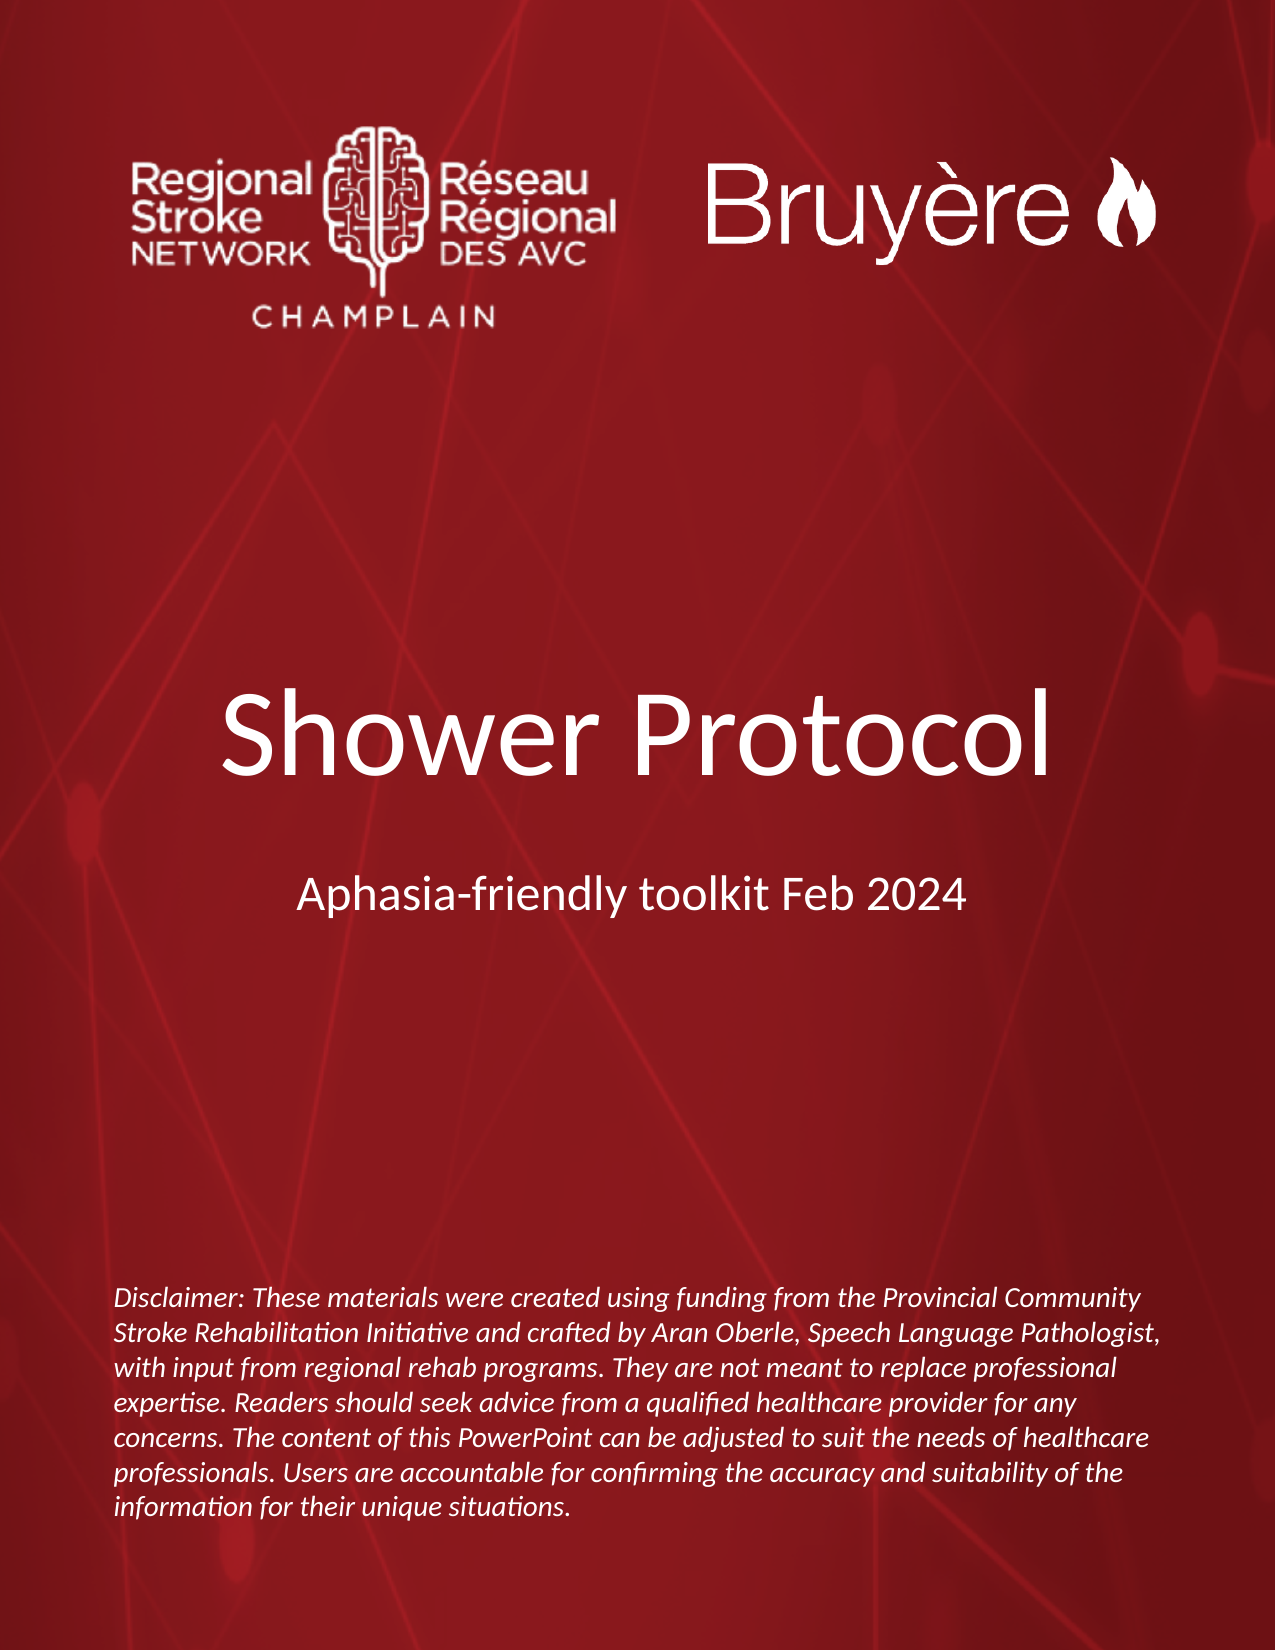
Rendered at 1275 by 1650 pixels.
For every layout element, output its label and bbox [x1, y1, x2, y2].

list [0, 0, 1275, 1650]
